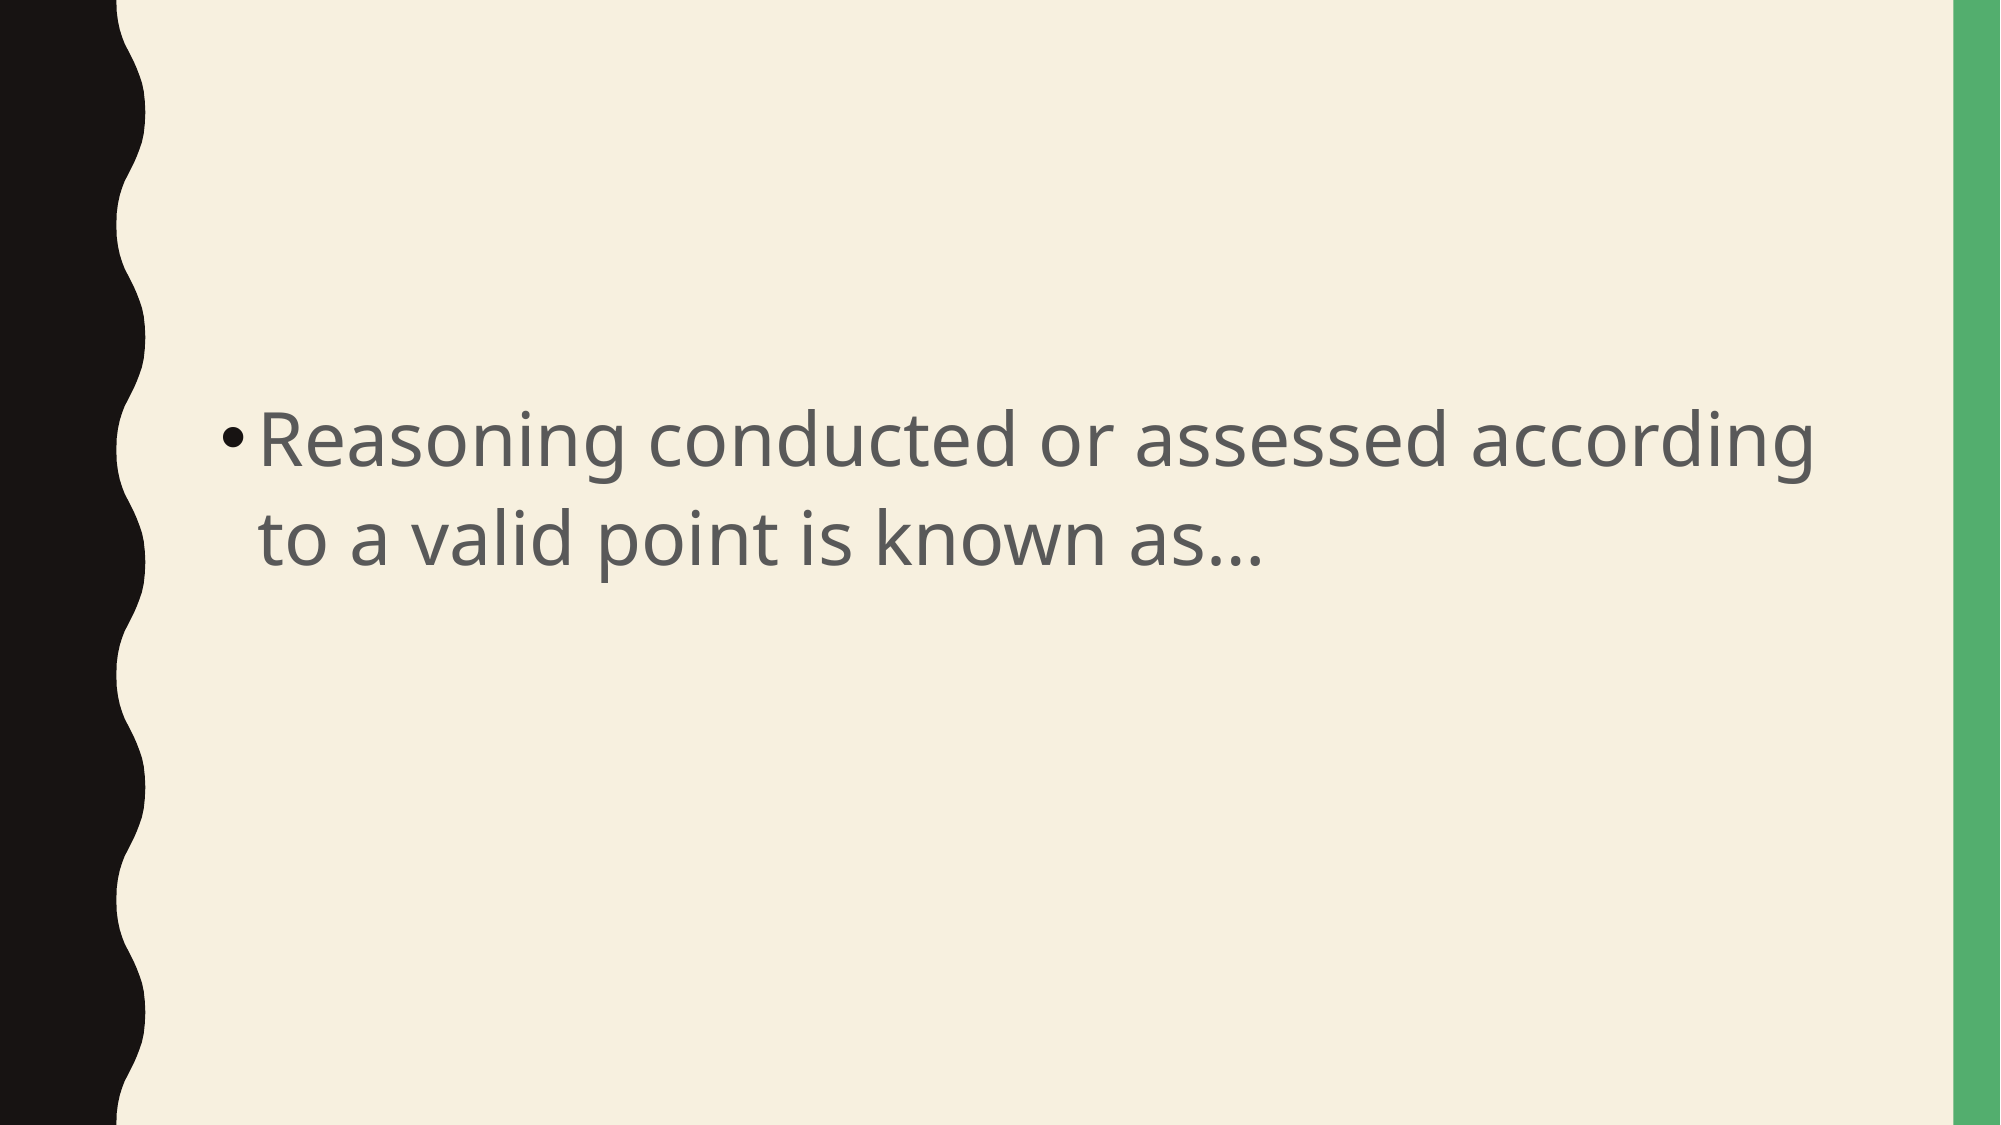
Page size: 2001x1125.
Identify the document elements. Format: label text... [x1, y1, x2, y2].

list Reasoning conducted or assessed according to a valid point is known as… [205, 375, 1875, 965]
